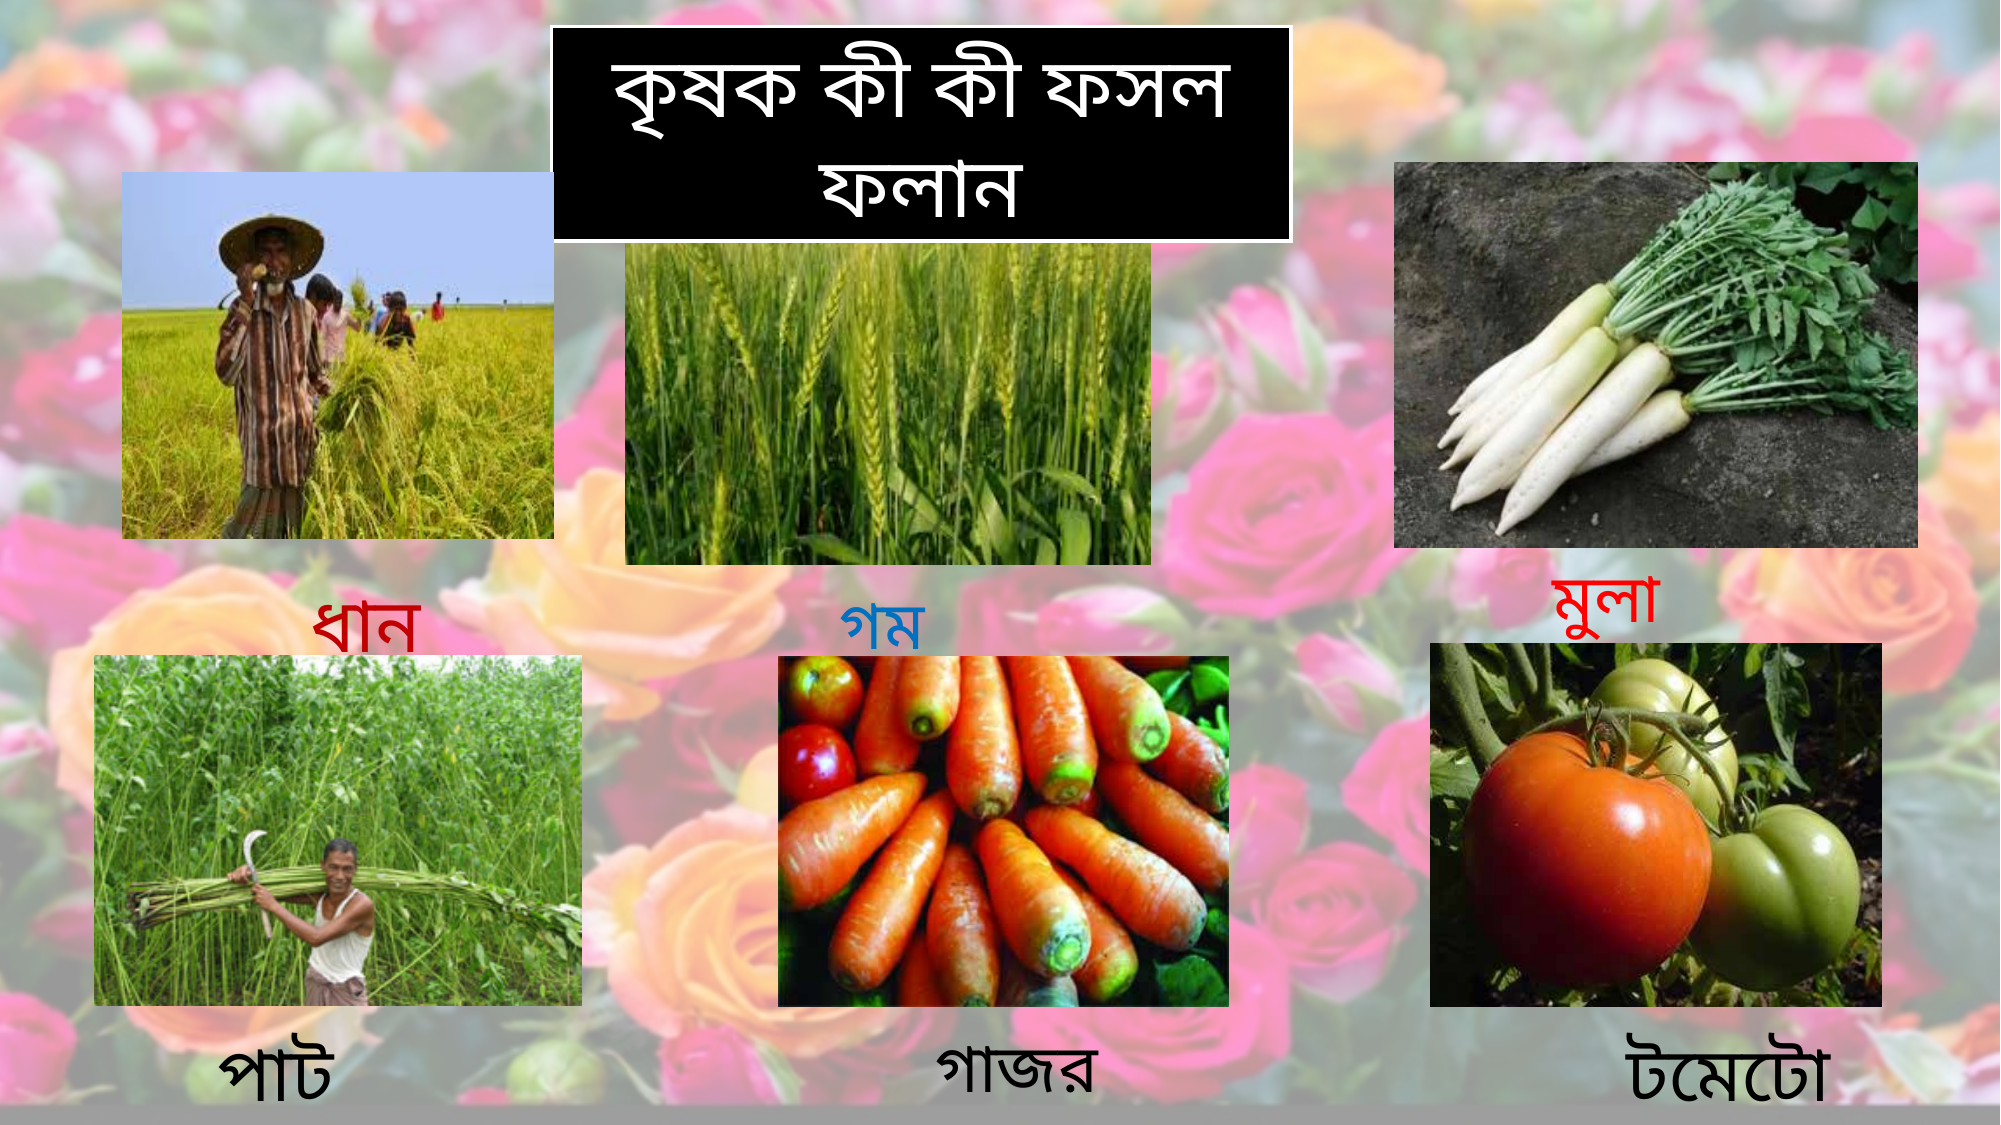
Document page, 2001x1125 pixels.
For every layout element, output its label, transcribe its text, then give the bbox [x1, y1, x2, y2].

picture [1394, 162, 1918, 549]
picture [625, 162, 1151, 565]
picture [93, 655, 582, 1007]
text_box পাট [66, 1018, 552, 1124]
text_box ধান [100, 570, 540, 656]
picture [778, 656, 1229, 1007]
picture [1430, 643, 1882, 1007]
text_box মুলা [1394, 549, 1820, 643]
text_box গাজর [804, 1018, 1229, 1114]
text_box টমেটো [1456, 1018, 1875, 1124]
text_box কৃষক কী কী ফসল ফলান [550, 25, 1293, 243]
text_box গম [680, 575, 1085, 671]
picture [122, 172, 554, 539]
